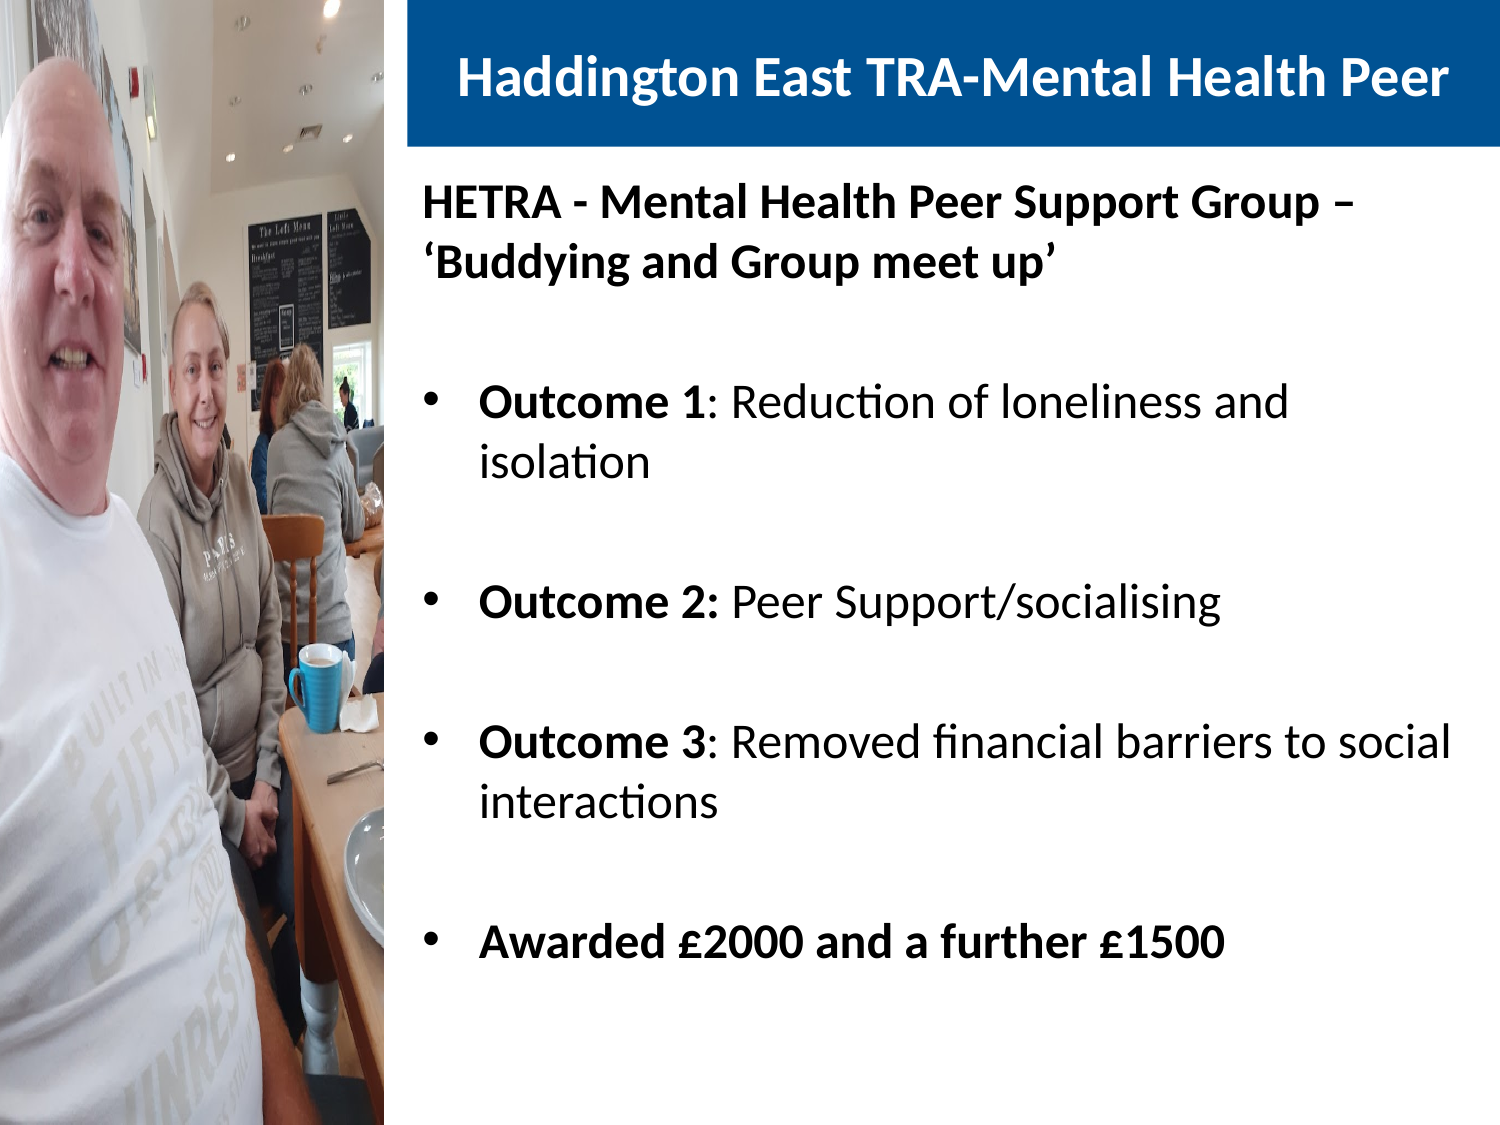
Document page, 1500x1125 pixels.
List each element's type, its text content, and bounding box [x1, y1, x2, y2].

picture [0, 0, 385, 1125]
list HETRA - Mental Health Peer Support Group – ‘Buddying and Group meet up’ Outcome 1: Reduction of loneliness and isolation Outcome 2: Peer Support/socialising Outcome 3: Removed financial barriers to social interactions Awarded £2000 and a further £1500 [407, 160, 1483, 1106]
title Haddington East TRA-Mental Health Peer [407, 0, 1500, 147]
